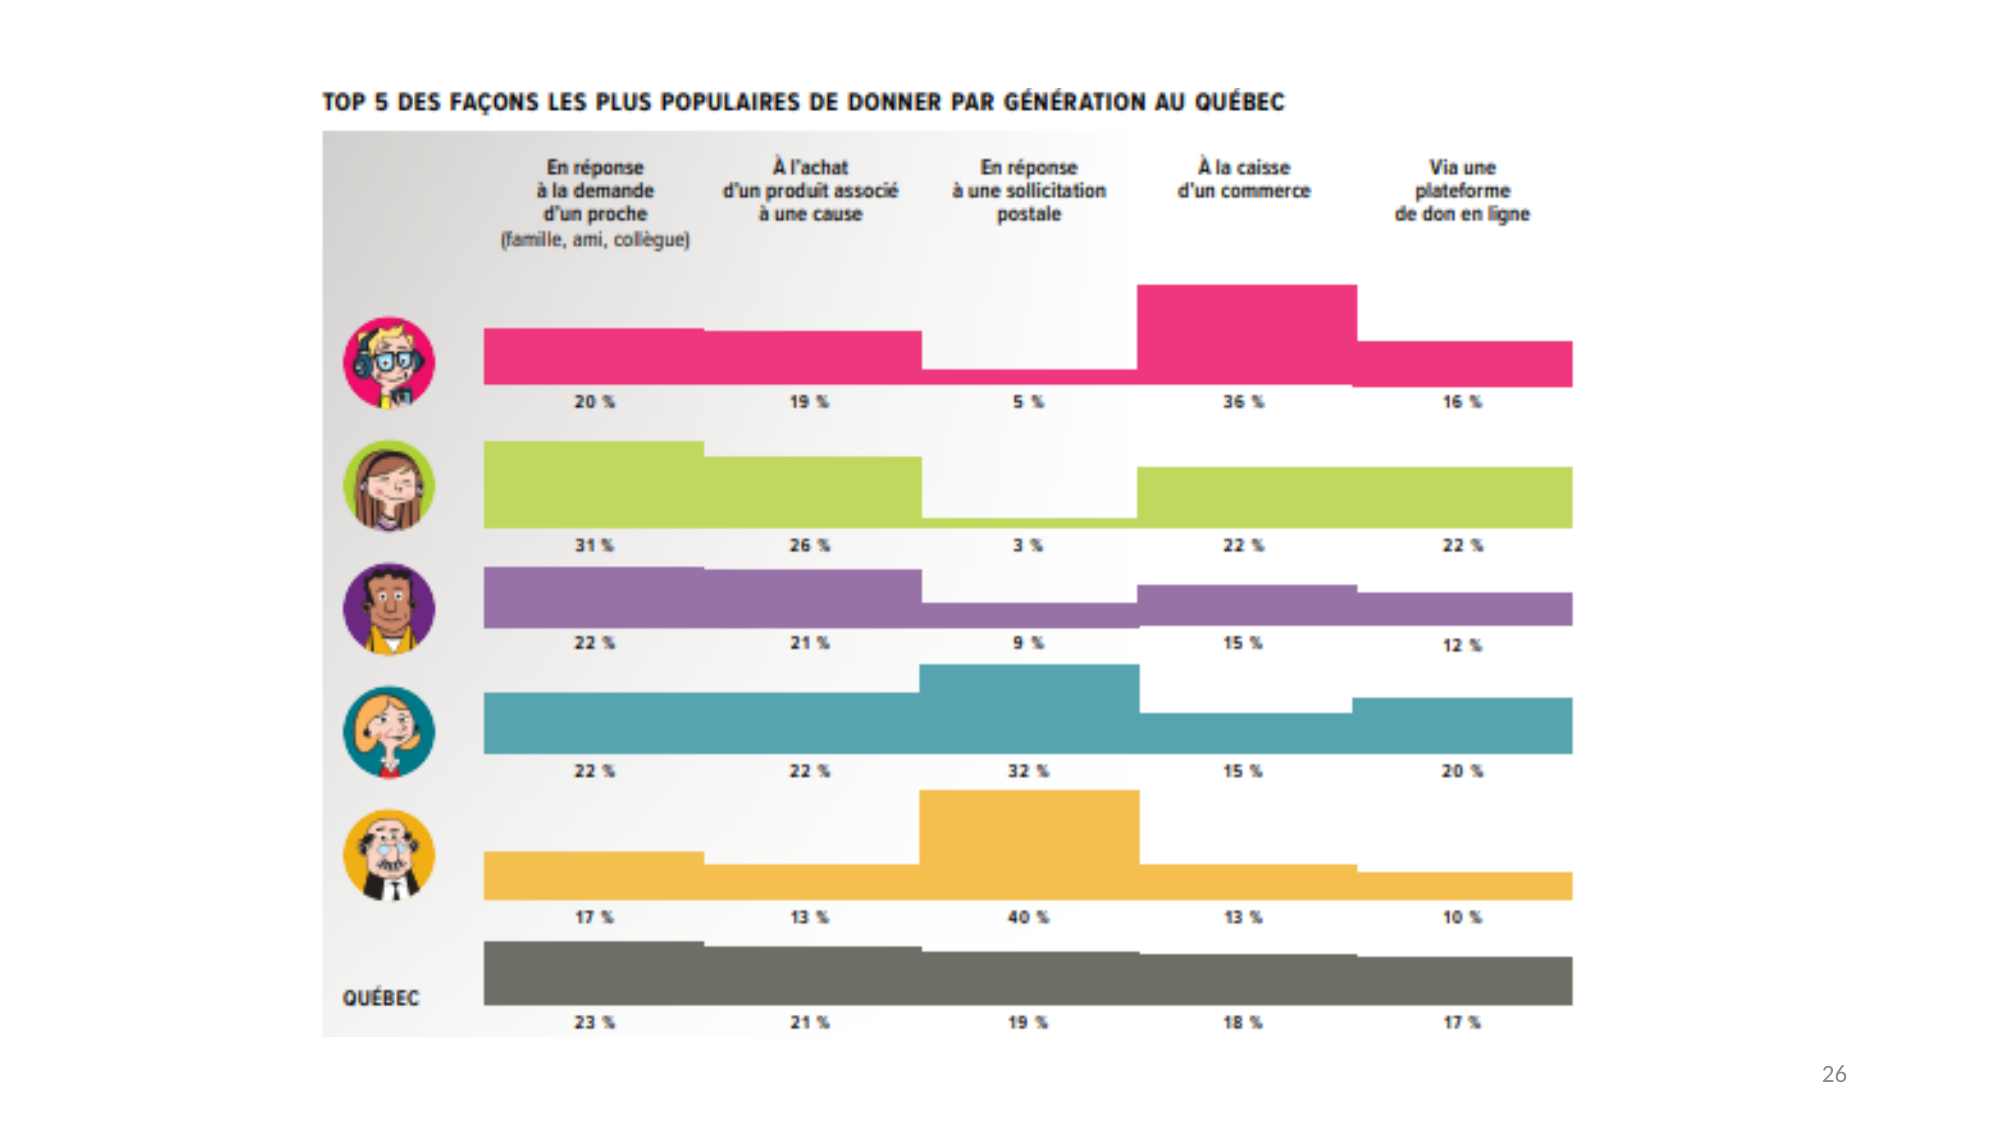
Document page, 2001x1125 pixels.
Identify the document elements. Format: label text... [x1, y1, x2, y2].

picture [308, 88, 1599, 1037]
slide_number 26 [1412, 1042, 1863, 1103]
